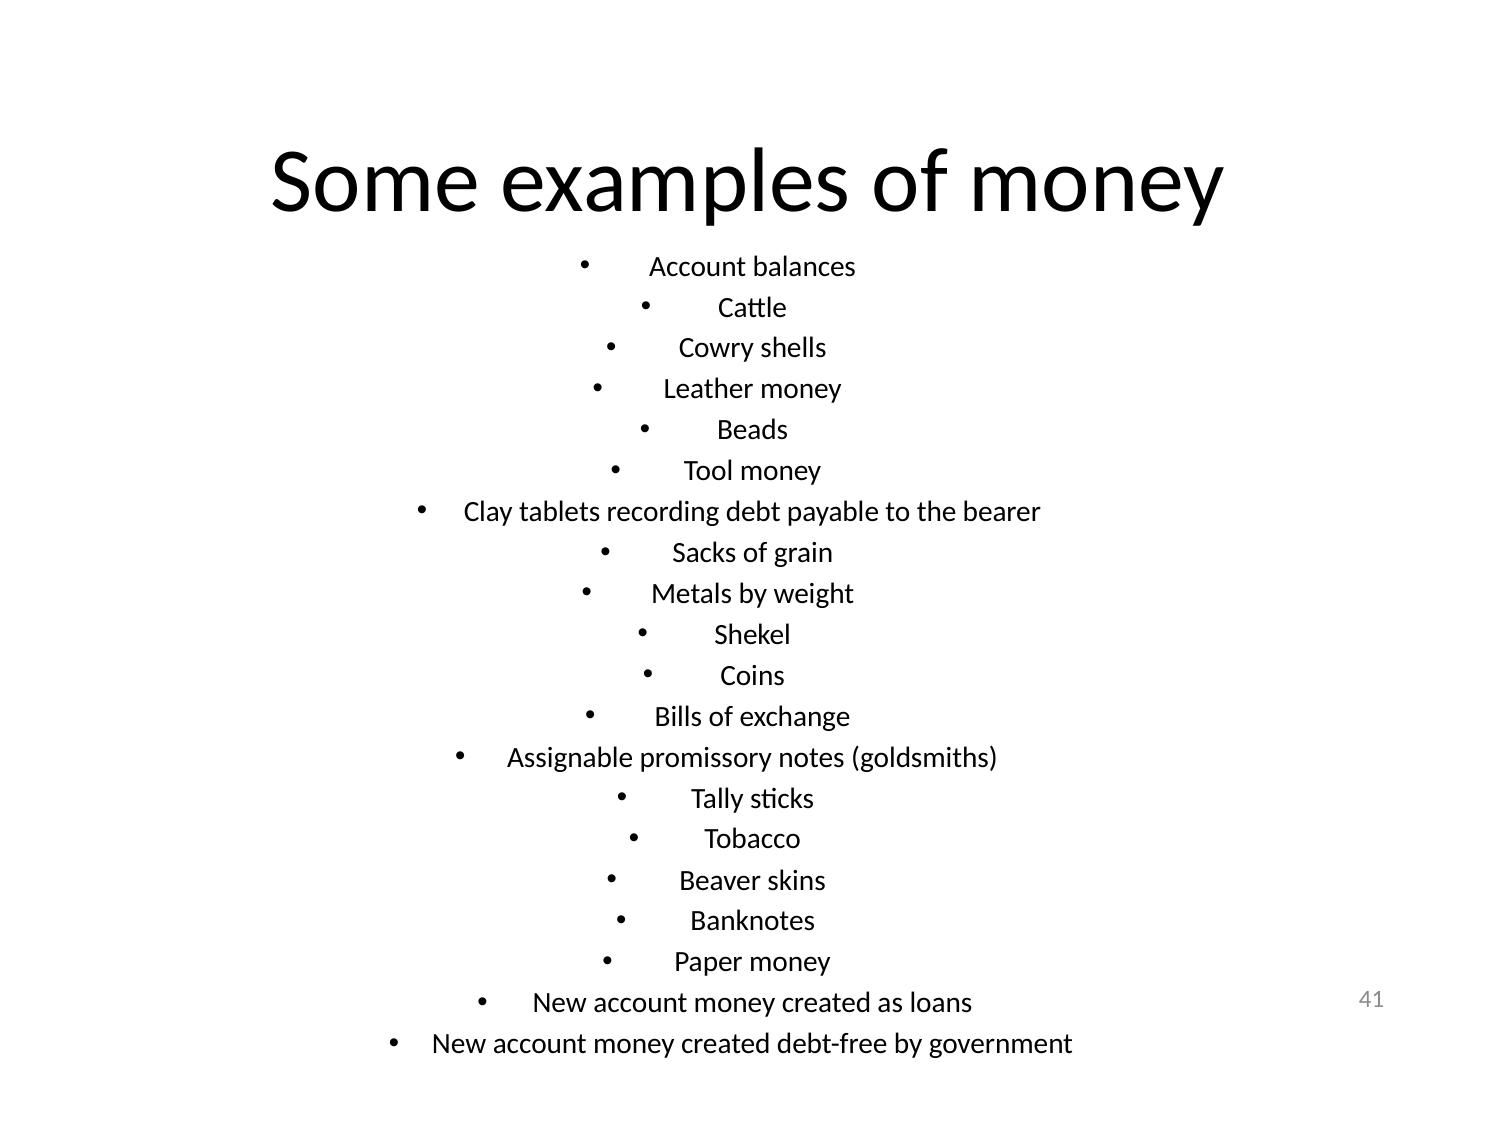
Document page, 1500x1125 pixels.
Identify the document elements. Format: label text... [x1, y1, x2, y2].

title Some examples of money [107, 89, 1390, 261]
subtitle Account balances Cattle Cowry shells Leather money Beads Tool money Clay tablets recording debt payable to the bearer Sacks of grain Metals by weight Shekel Coins Bills of exchange Assignable promissory notes (goldsmiths) Tally sticks Tobacco Beaver skins Banknotes Paper money New account money created as loans New account money created debt-free by government [133, 246, 1363, 1070]
slide_number 41 [1363, 960, 1400, 1034]
